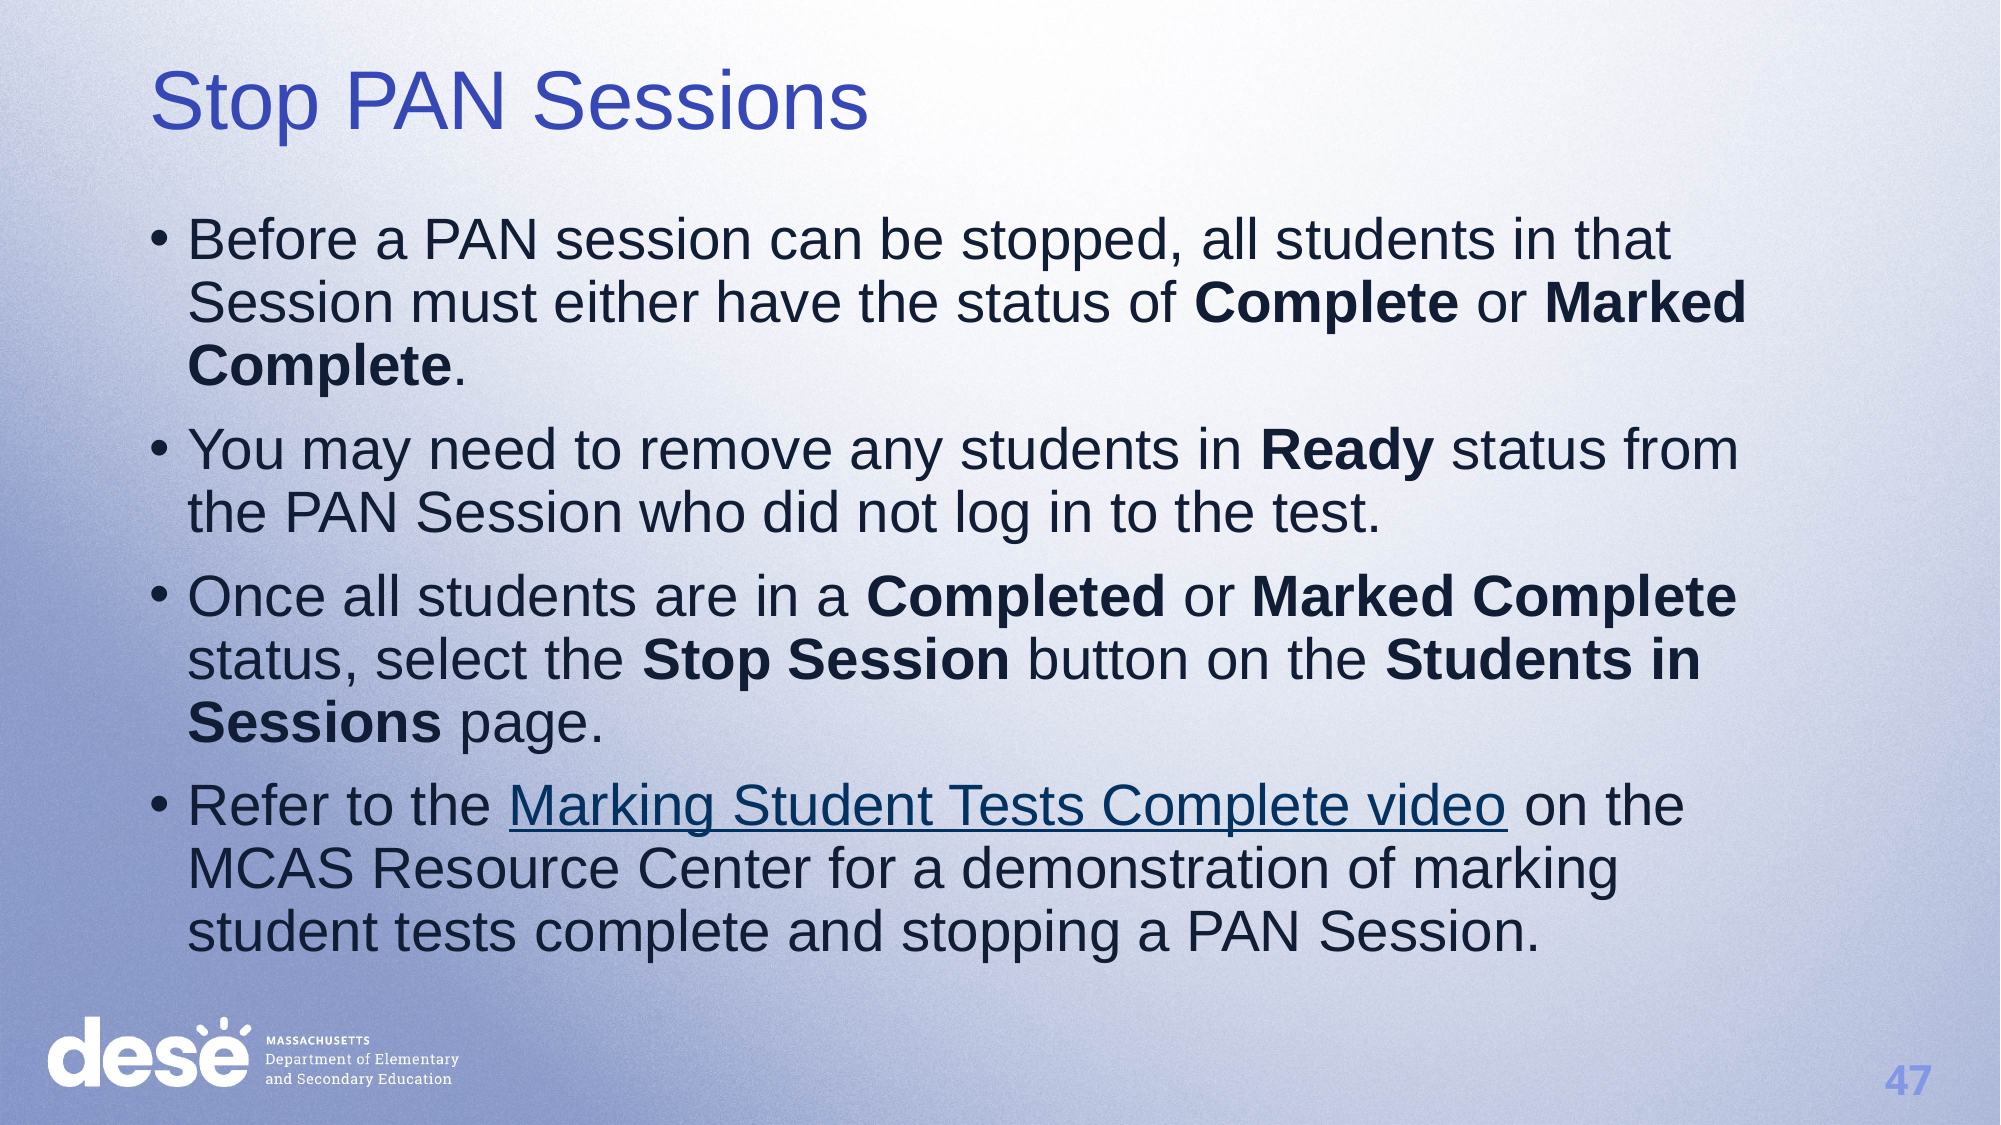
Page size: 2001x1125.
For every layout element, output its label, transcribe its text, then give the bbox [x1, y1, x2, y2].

list Before a PAN session can be stopped, all students in that Session must either have the status of Complete or Marked Complete. You may need to remove any students in Ready status from the PAN Session who did not log in to the test. Once all students are in a Completed or Marked Complete status, select the Stop Session button on the Students in Sessions page. Refer to the Marking Student Tests Complete video on the MCAS Resource Center for a demonstration of marking student tests complete and stopping a PAN Session. [134, 201, 1843, 1031]
title Stop PAN Sessions [134, 47, 2000, 159]
picture [0, 0, 2000, 1125]
